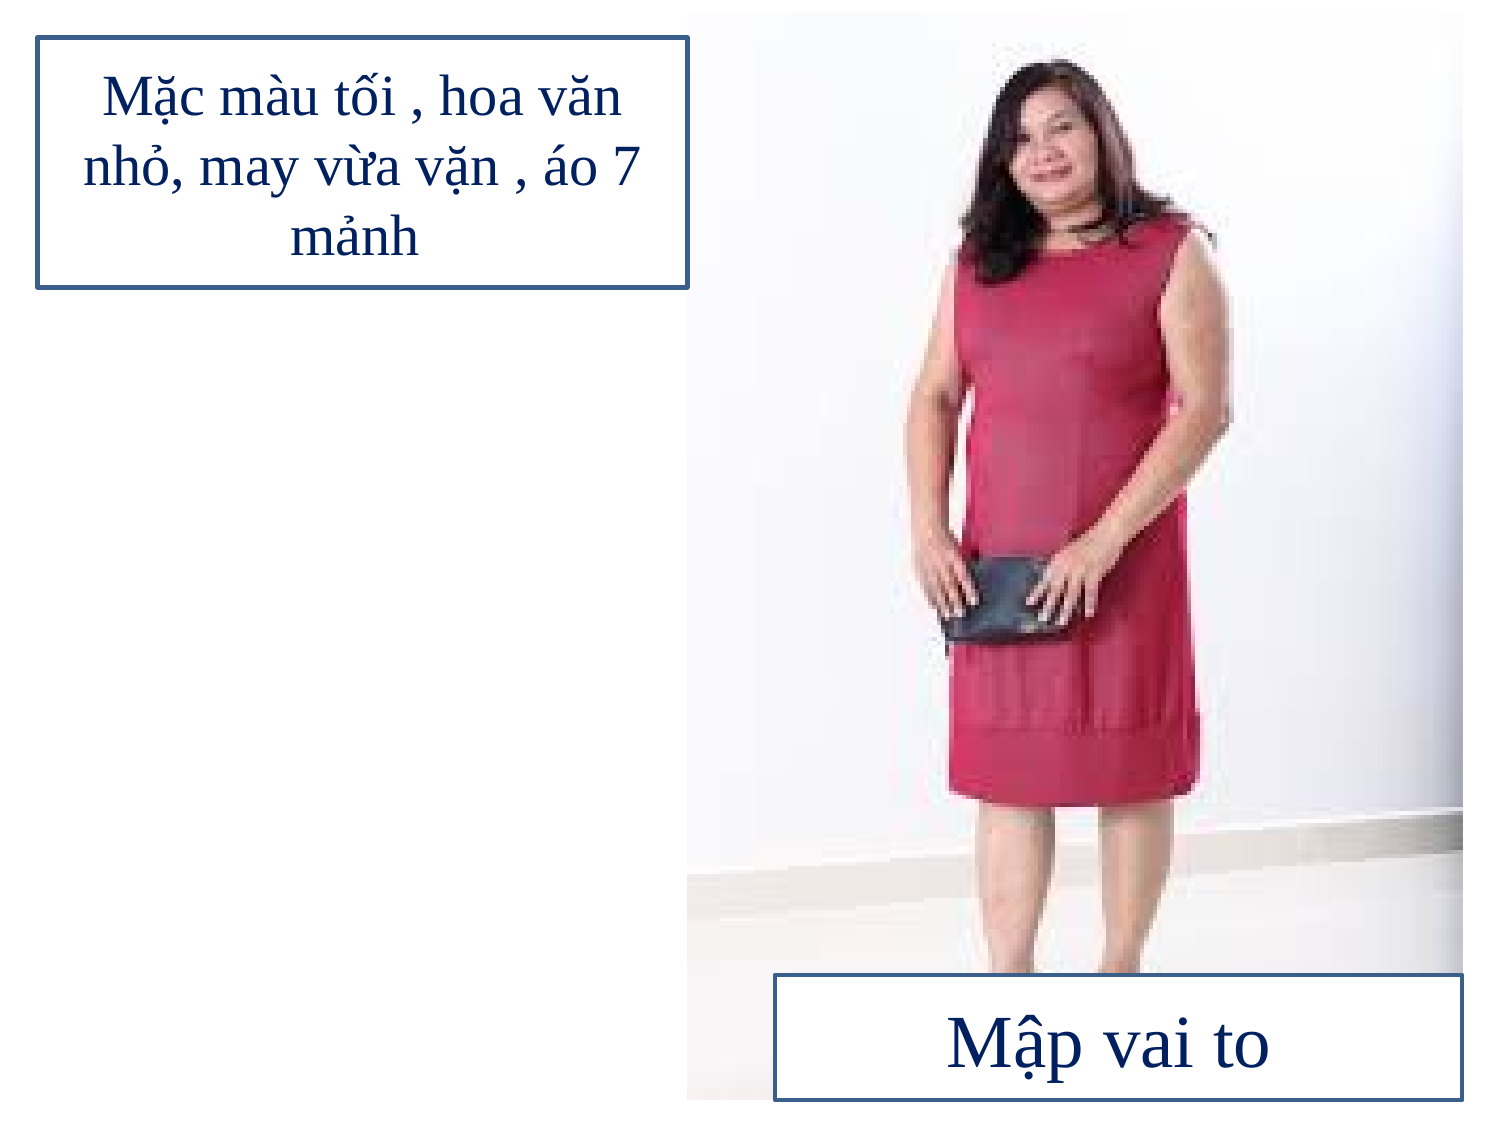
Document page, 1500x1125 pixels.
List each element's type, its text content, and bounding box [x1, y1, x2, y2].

picture [687, 12, 1463, 1101]
text_box Mặc màu tối , hoa văn nhỏ, may vừa vặn , áo 7 mảnh [35, 35, 682, 290]
